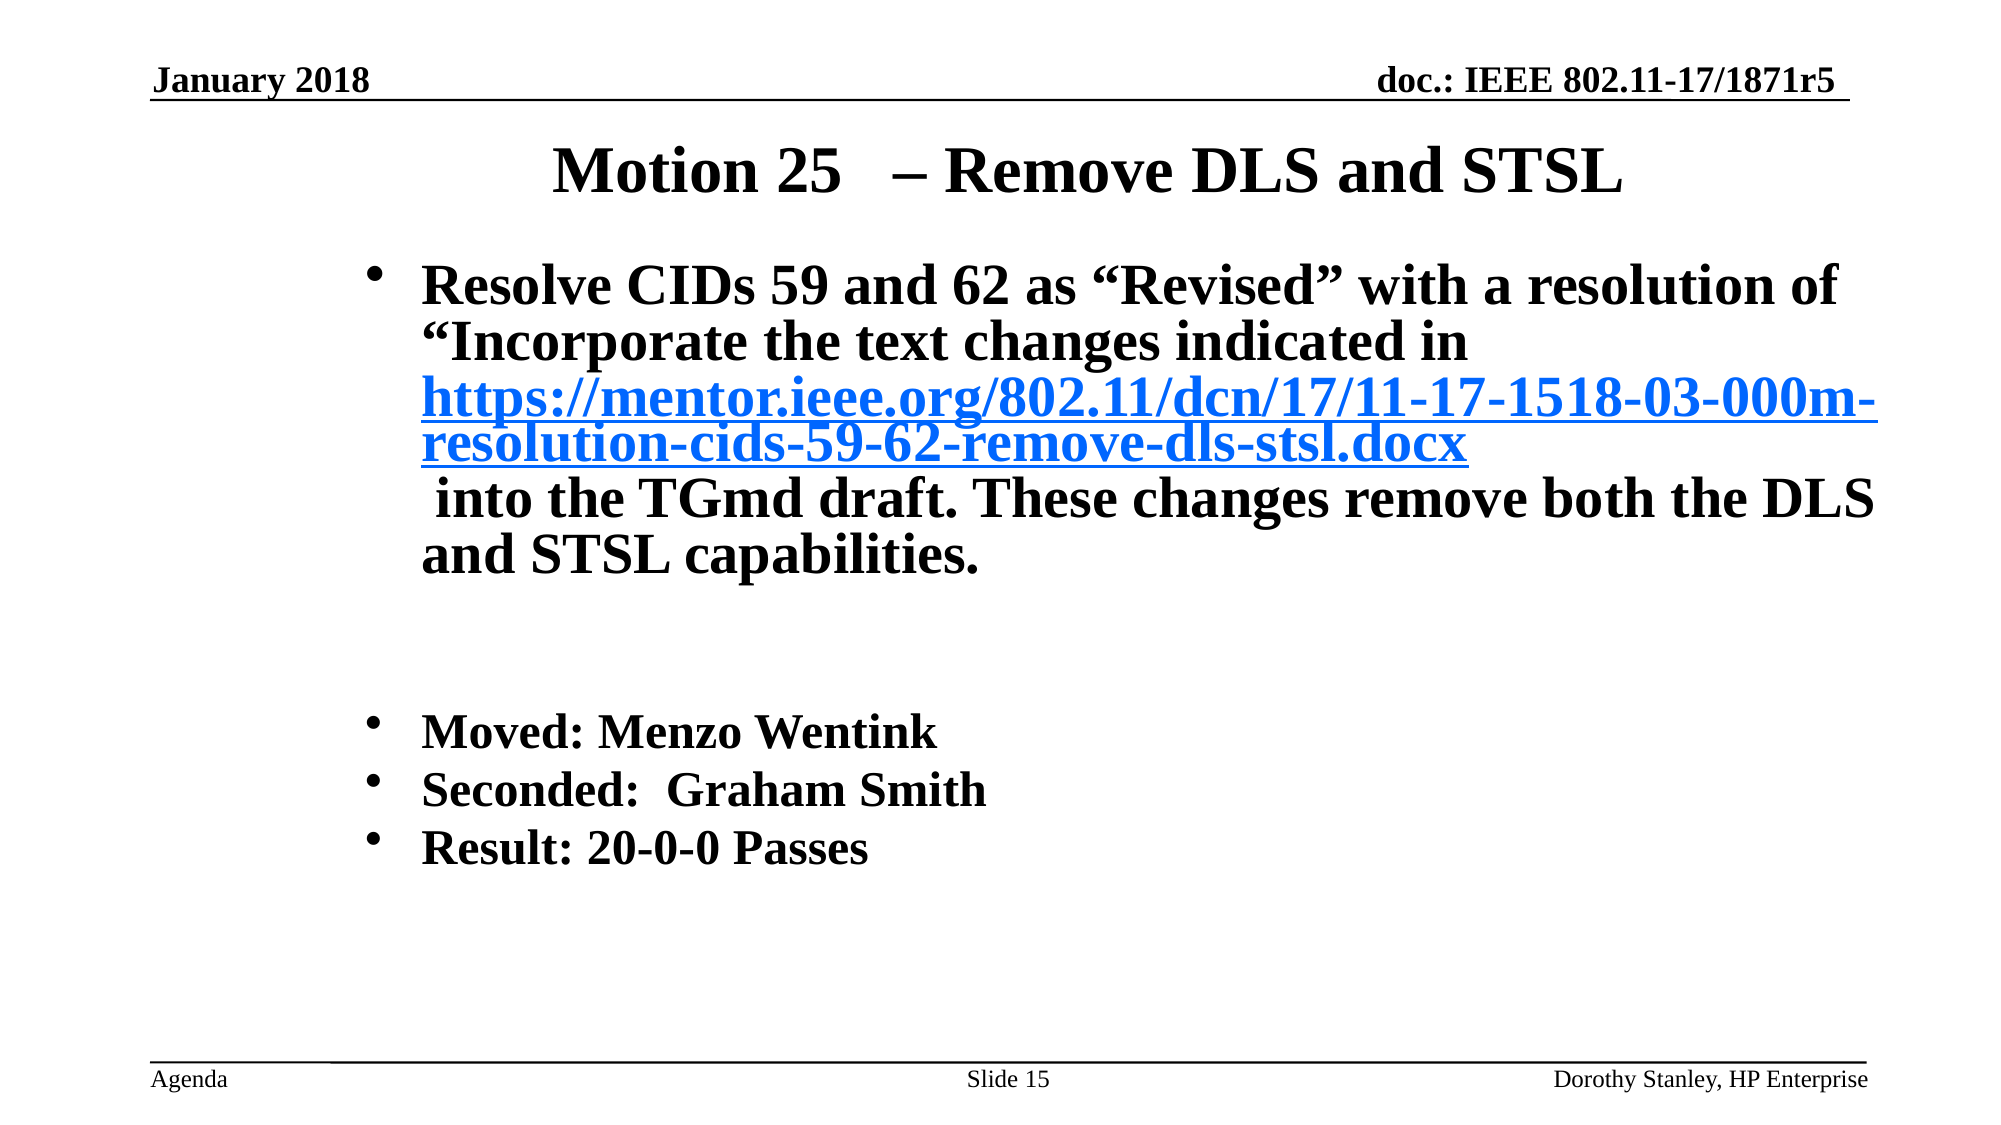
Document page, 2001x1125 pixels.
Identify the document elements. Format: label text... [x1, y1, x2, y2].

slide_number Slide 15 [964, 1062, 1053, 1093]
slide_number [152, 54, 567, 100]
text_box Motion 25 – Remove DLS and STSL [359, 77, 1835, 252]
footer Dorothy Stanley, HP Enterprise [1549, 1062, 1869, 1093]
text_box Resolve CIDs 59 and 62 as “Revised” with a resolution of “Incorporate the text changes indicated in https://mentor.ieee.org/802.11/dcn/17/11-17-1518-03-000m-resolution-cids-59-62-remove-dls-stsl.docx into the TGmd draft. These changes remove both the DLS and STSL capabilities. Moved: Menzo Wentink Seconded: Graham Smith Result: 20-0-0 Passes [350, 252, 1903, 1025]
